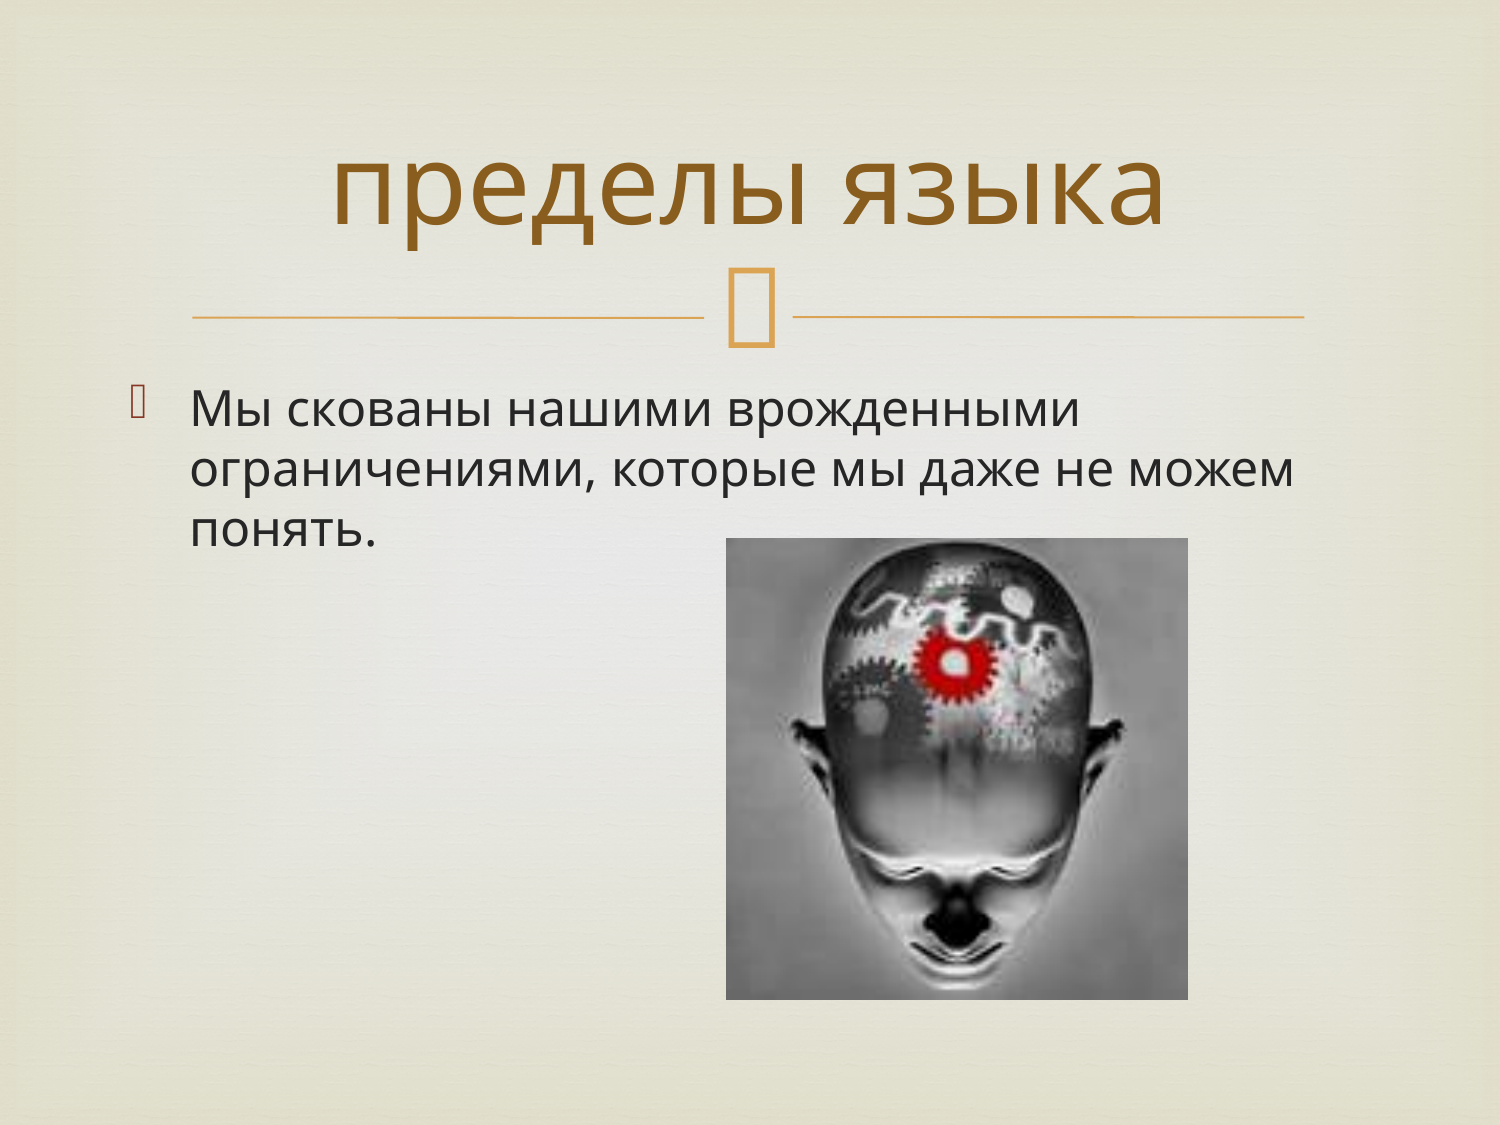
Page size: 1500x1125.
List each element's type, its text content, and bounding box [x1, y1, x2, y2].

list Мы скованы нашими врожденными ограничениями, которые мы даже не можем понять. [114, 368, 1386, 1005]
picture [725, 538, 1188, 1001]
title пределы языка [112, 93, 1386, 267]
